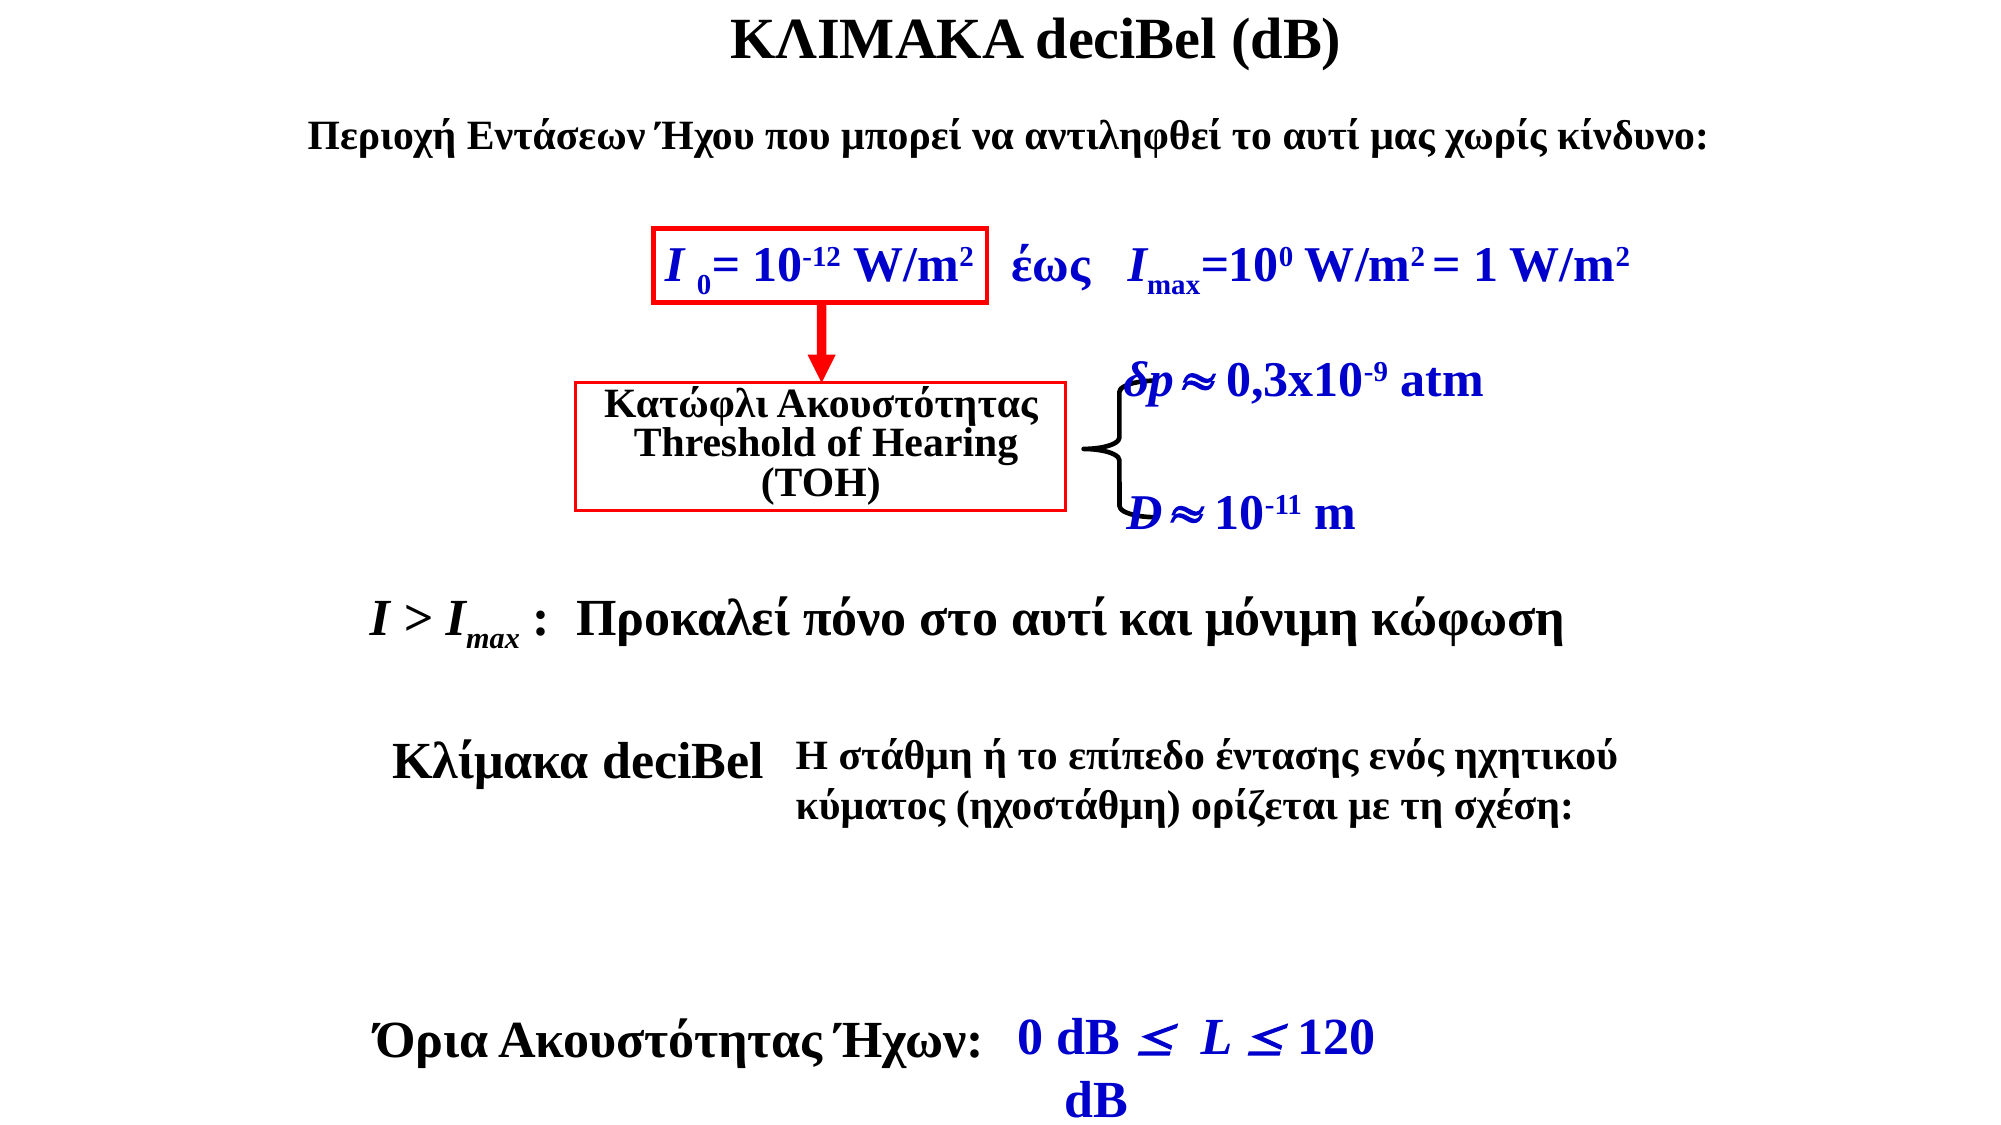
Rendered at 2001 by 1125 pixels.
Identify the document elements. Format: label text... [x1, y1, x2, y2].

text_box δp 0,3x10-9 atm [1123, 339, 1578, 415]
text_box H στάθμη ή το επίπεδο έντασης ενός ηχητικού κύματος (ηχοστάθμη) ορίζεται με τη σχέση: [748, 720, 1654, 835]
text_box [575, 228, 1066, 516]
text_box Κλίμακα deciBel [392, 718, 780, 796]
text_box ΚΛΙΜΑΚΑ deciBel (dB) [448, 0, 1624, 79]
text_box D 10-11 m [1126, 472, 1451, 547]
text_box Περιοχή Εντάσεων Ήχου που μπορεί να αντιληφθεί το αυτί μας χωρίς κίνδυνο: [260, 100, 1731, 165]
text_box [1083, 387, 1156, 513]
text_box I > Imax : Προκαλεί πόνο στο αυτί και μόνιμη κώφωση [369, 575, 1660, 662]
text_box Ι 0= 10-12 W/m2 έως Imax=100 W/m2 = 1 W/m2 [664, 224, 1687, 308]
text_box 0 dB  L  120 dB [1017, 995, 1433, 1125]
text_box Όρια Ακουστότητας Ήχων: [374, 997, 996, 1075]
